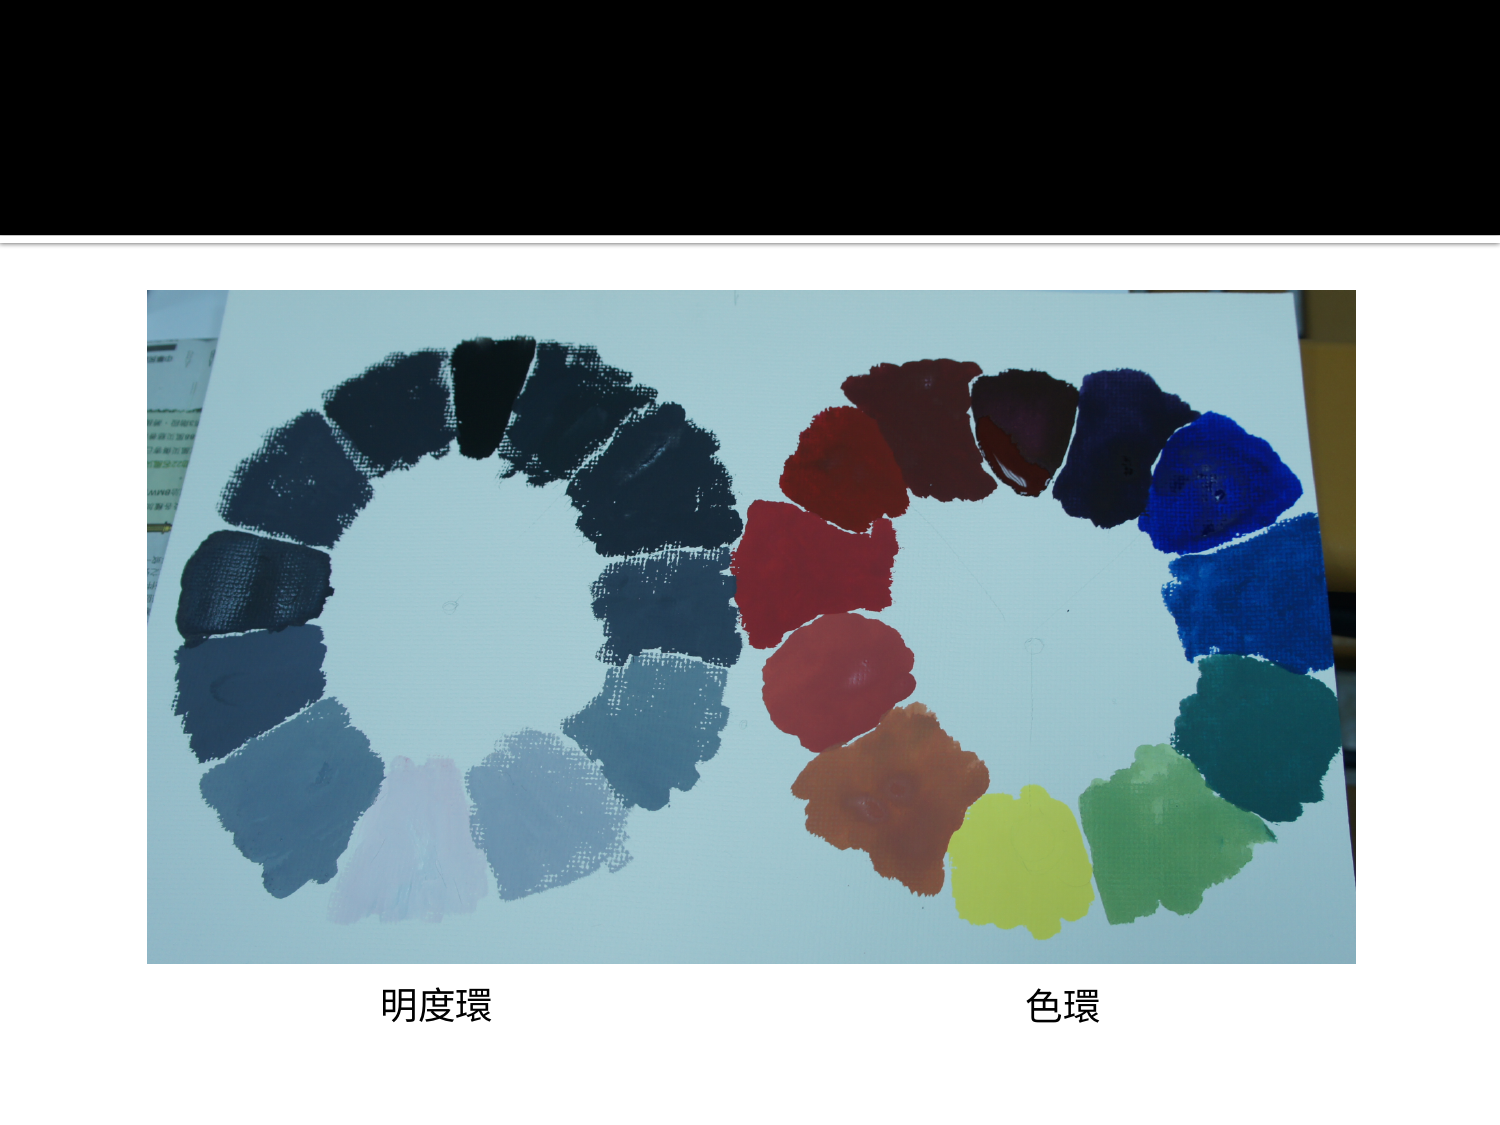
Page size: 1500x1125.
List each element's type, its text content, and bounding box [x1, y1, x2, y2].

picture [147, 290, 1356, 965]
text_box 明度環 [230, 974, 644, 1035]
text_box 色環 [856, 976, 1270, 1036]
